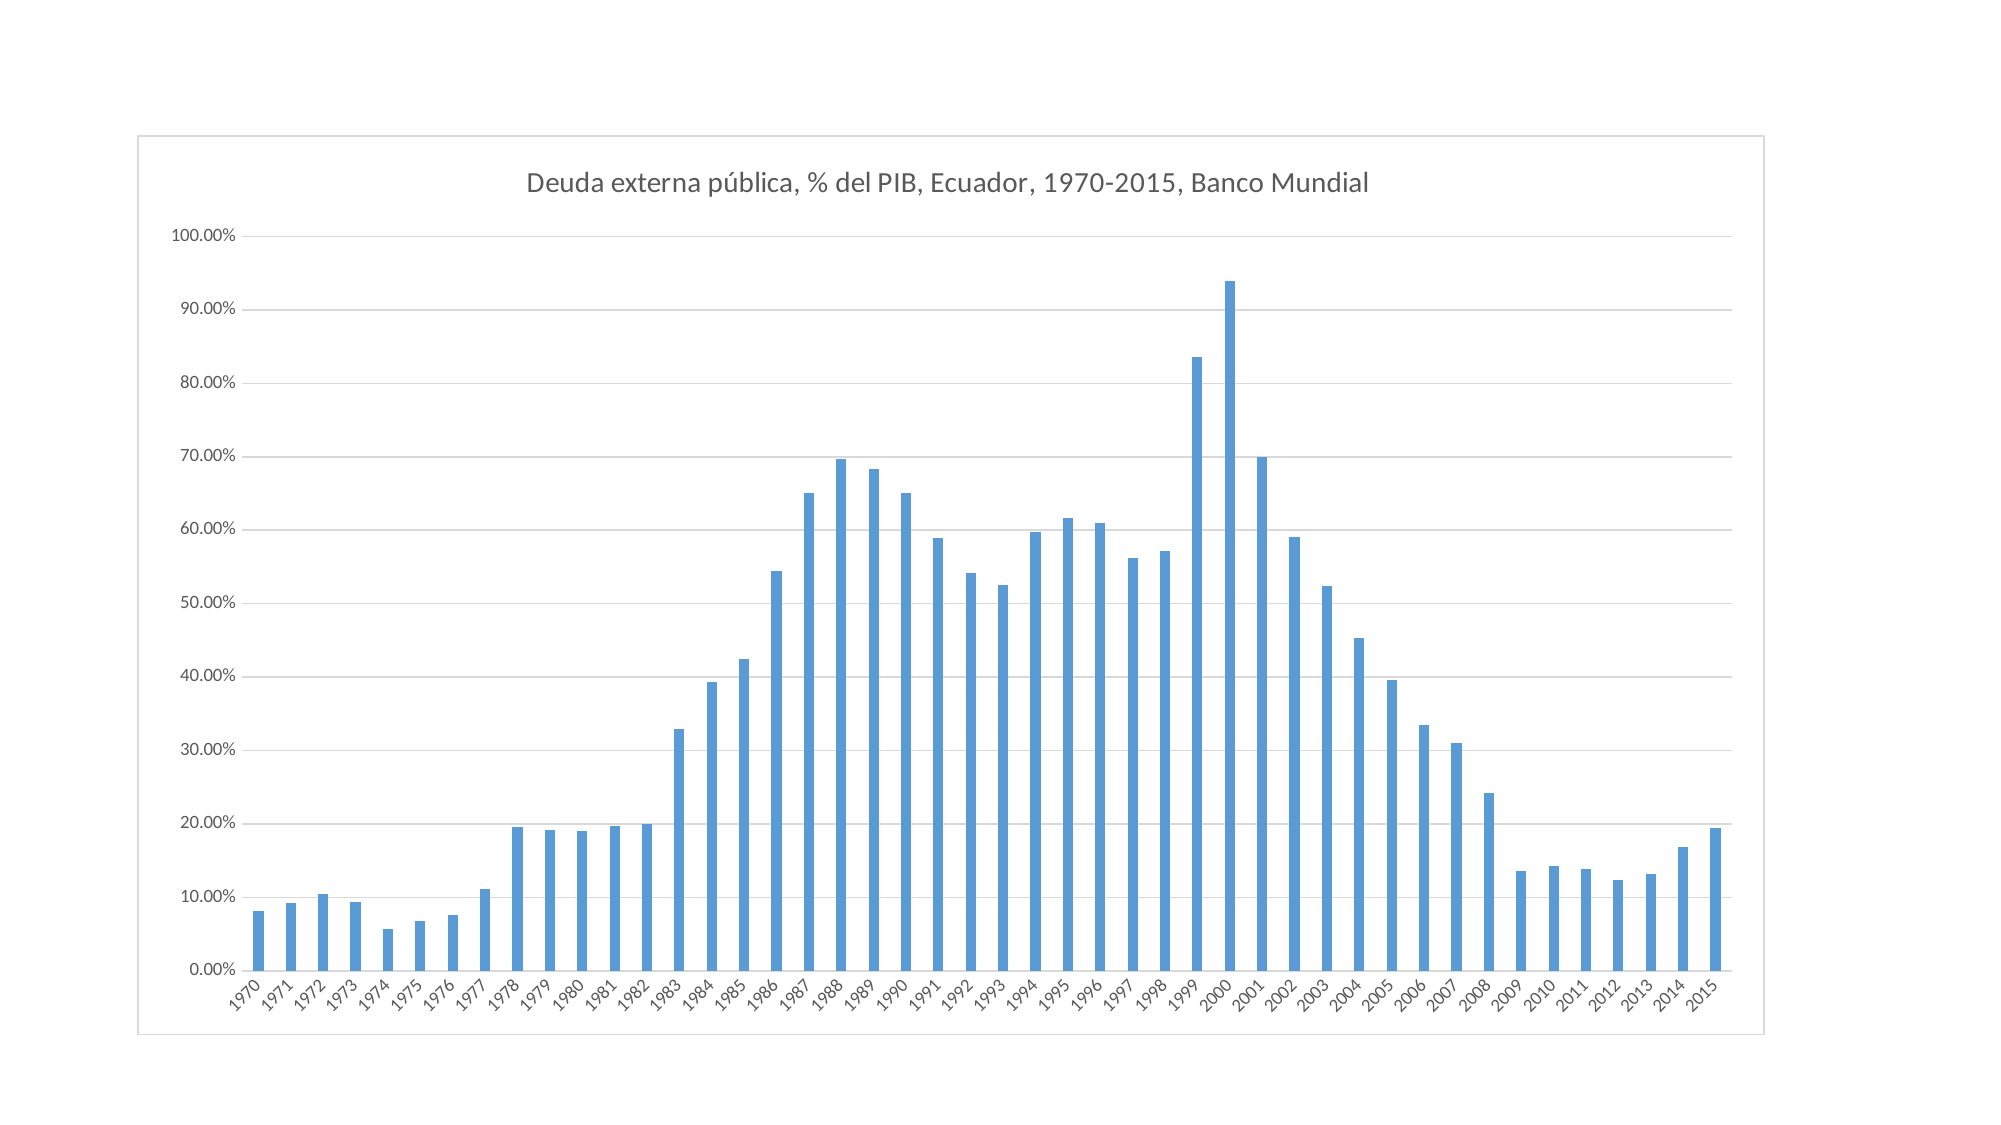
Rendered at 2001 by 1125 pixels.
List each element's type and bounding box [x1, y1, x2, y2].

chart [137, 135, 1765, 1036]
